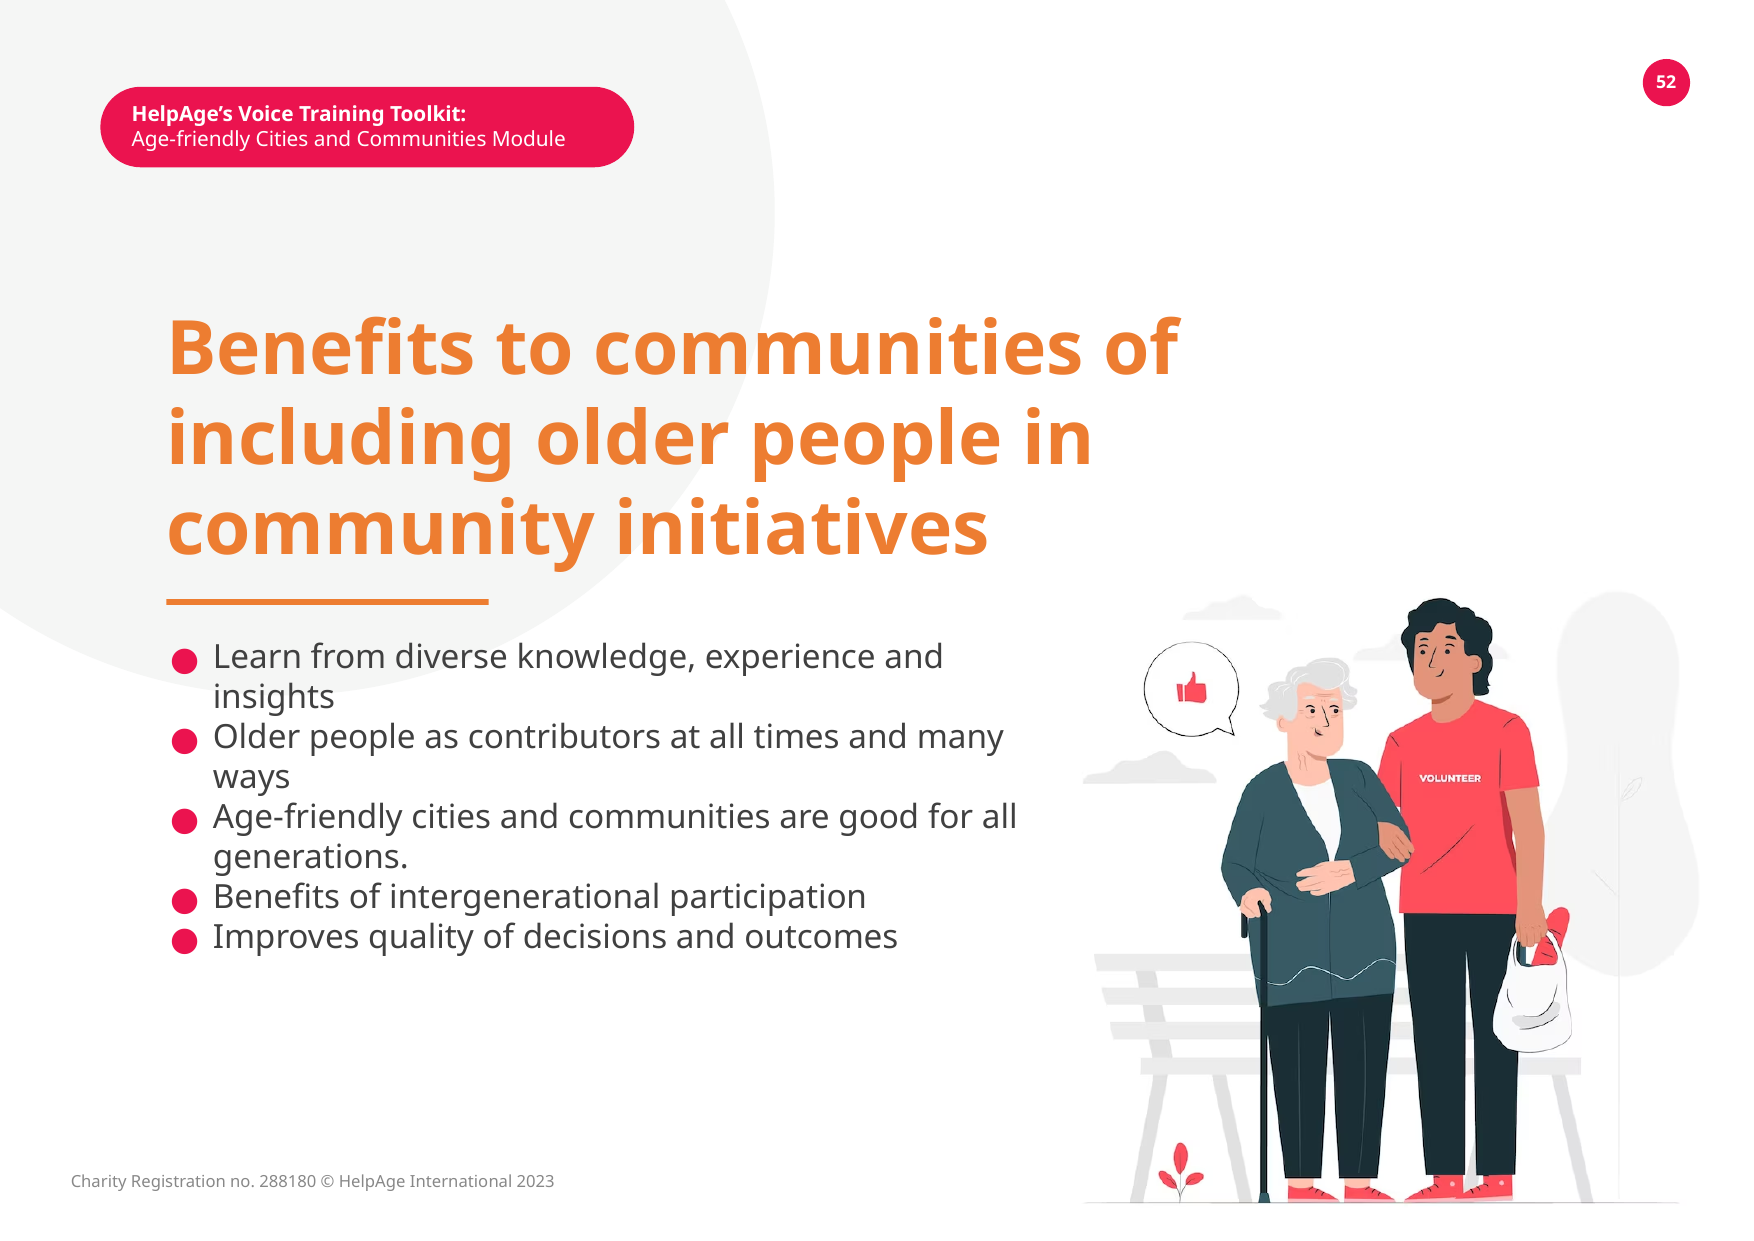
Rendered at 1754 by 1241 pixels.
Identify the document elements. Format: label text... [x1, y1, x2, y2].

slide_number 52 [1642, 71, 1690, 105]
text_box [0, 0, 775, 678]
text_box Learn from diverse knowledge, experience and insights Older people as contributors at all times and many ways Age-friendly cities and communities are good for all generations. Benefits of intergenerational participation Improves quality of decisions and outcomes [151, 628, 1035, 963]
text_box Benefits to communities of including older people in community initiatives [151, 292, 1390, 578]
text_box [166, 599, 489, 605]
text_box [100, 86, 635, 167]
picture [1040, 560, 1721, 1241]
footer HelpAge’s Voice Training Toolkit: Age-friendly Cities and Communities Module [131, 100, 611, 168]
